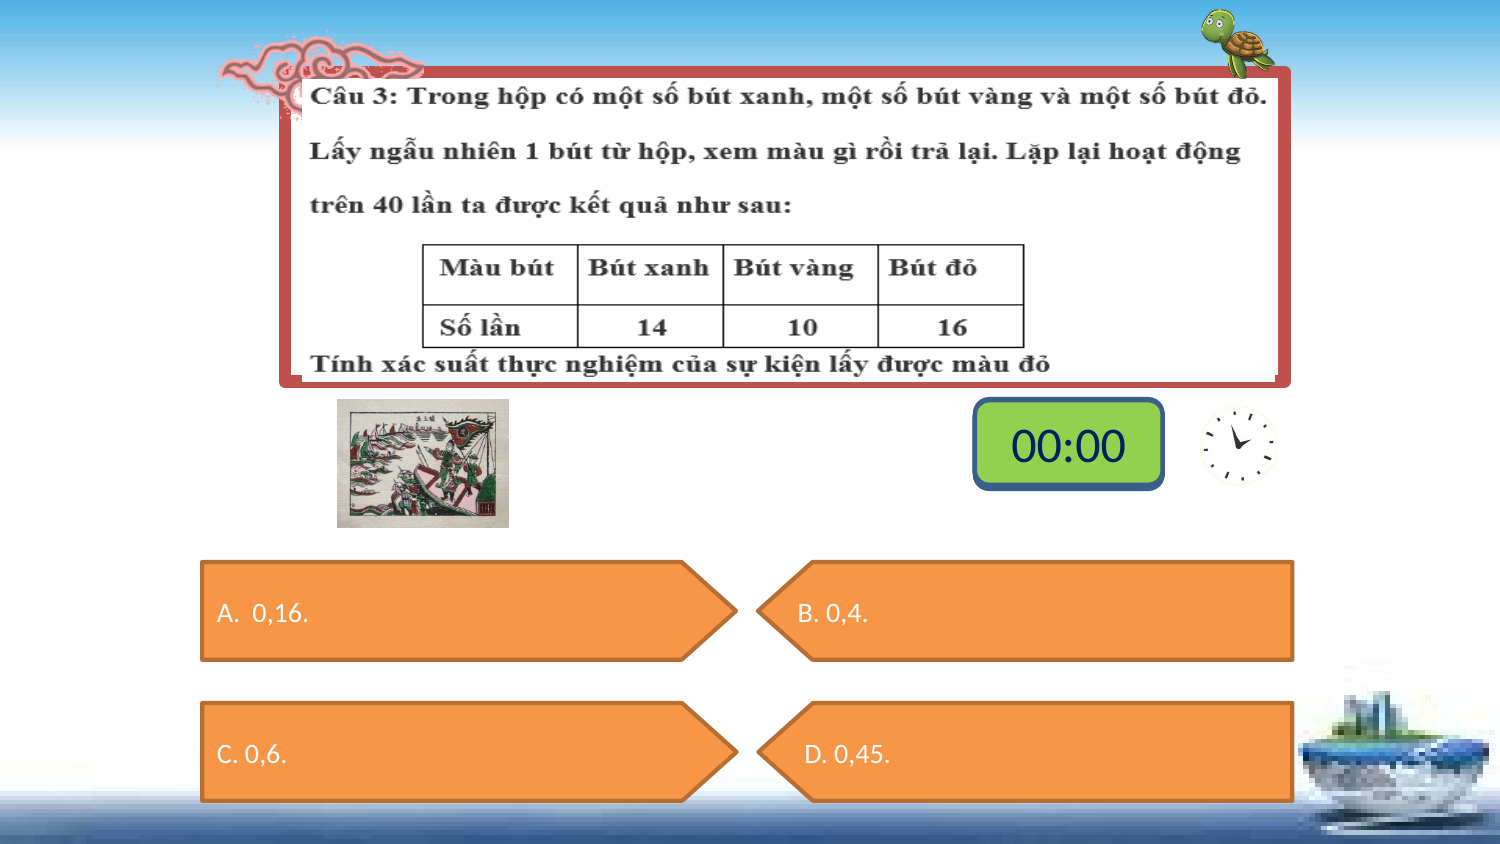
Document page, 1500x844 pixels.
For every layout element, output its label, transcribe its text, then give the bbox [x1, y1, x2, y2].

text_box D. 0,45. [756, 700, 1295, 803]
text_box C. 0,6. [200, 700, 739, 803]
text_box B. 0,4. [755, 559, 1295, 662]
text_box A. 0,16. [200, 559, 739, 662]
text_box 00:00 [972, 398, 1165, 487]
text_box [1279, 18, 1285, 382]
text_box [205, 18, 1194, 382]
picture [0, 0, 1500, 844]
